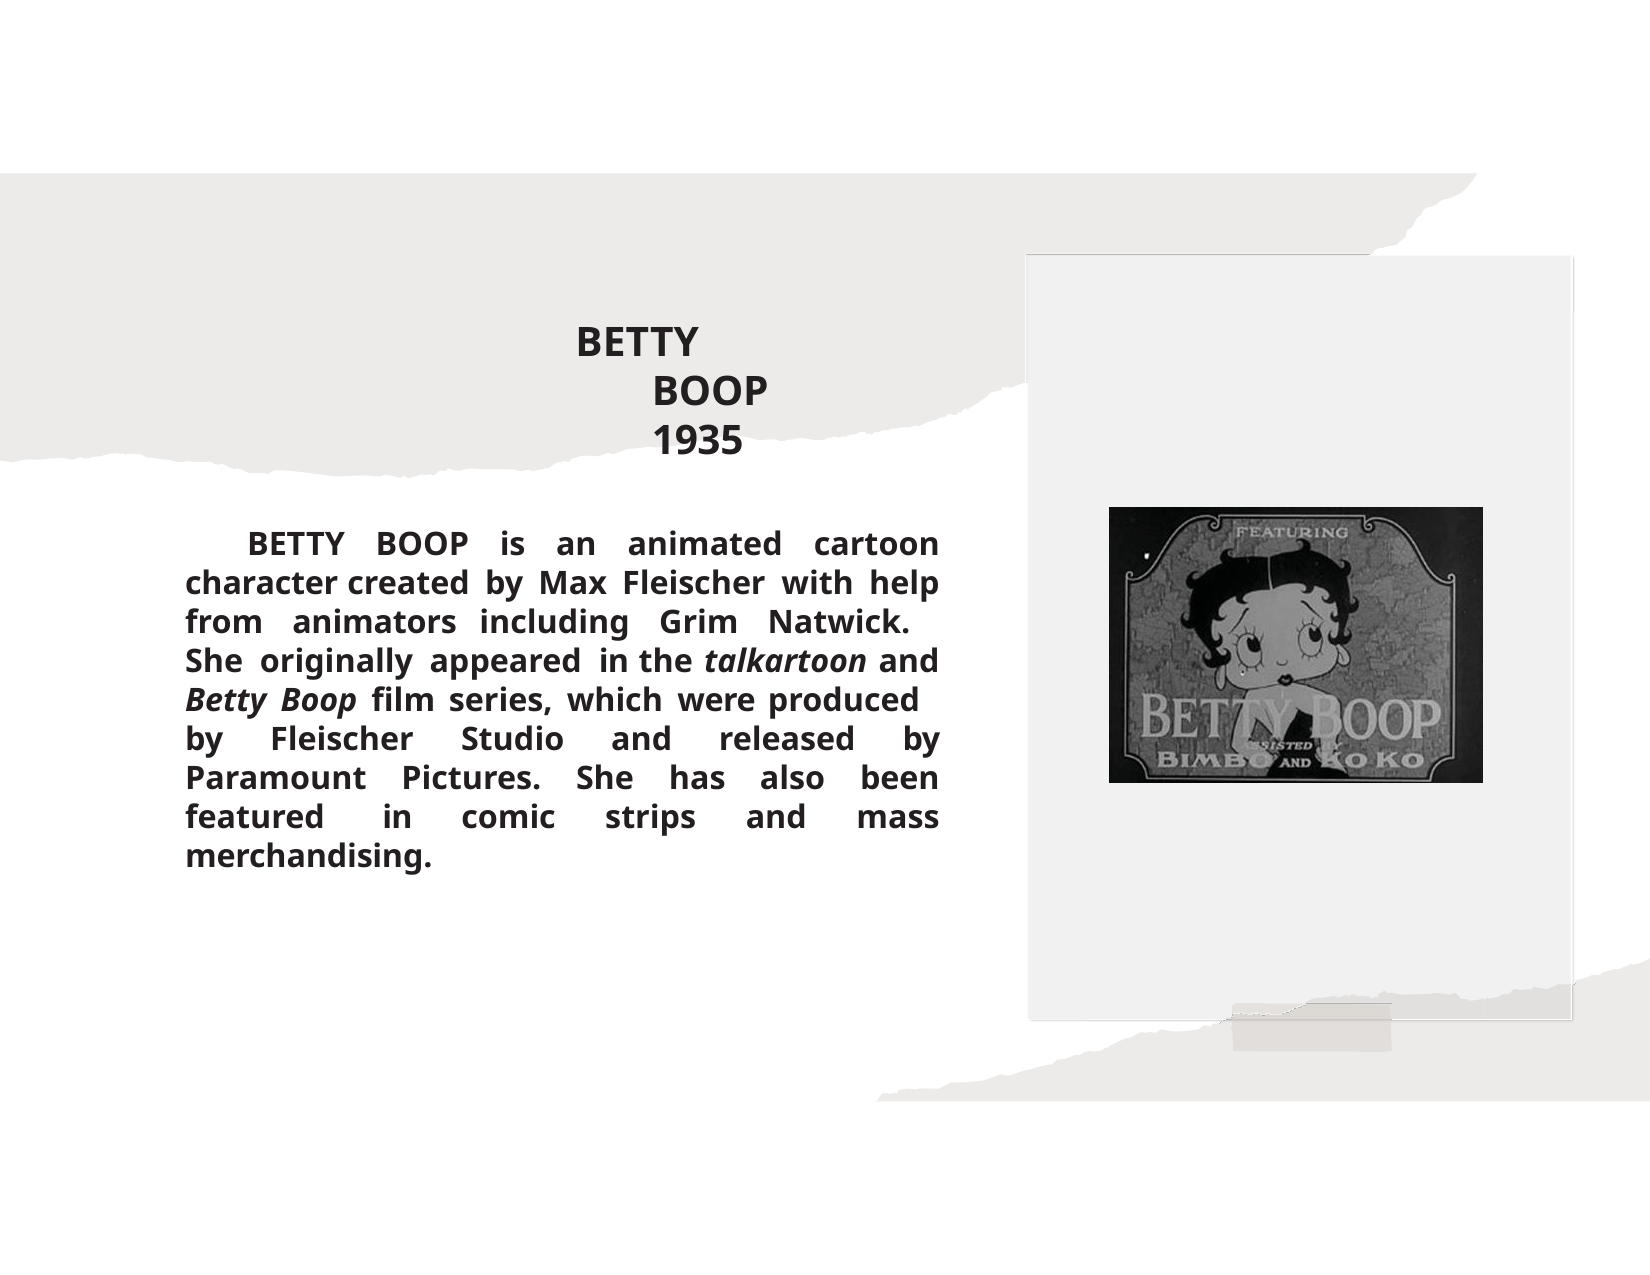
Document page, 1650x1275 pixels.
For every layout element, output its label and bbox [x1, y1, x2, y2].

text_box [0, 173, 1650, 1102]
